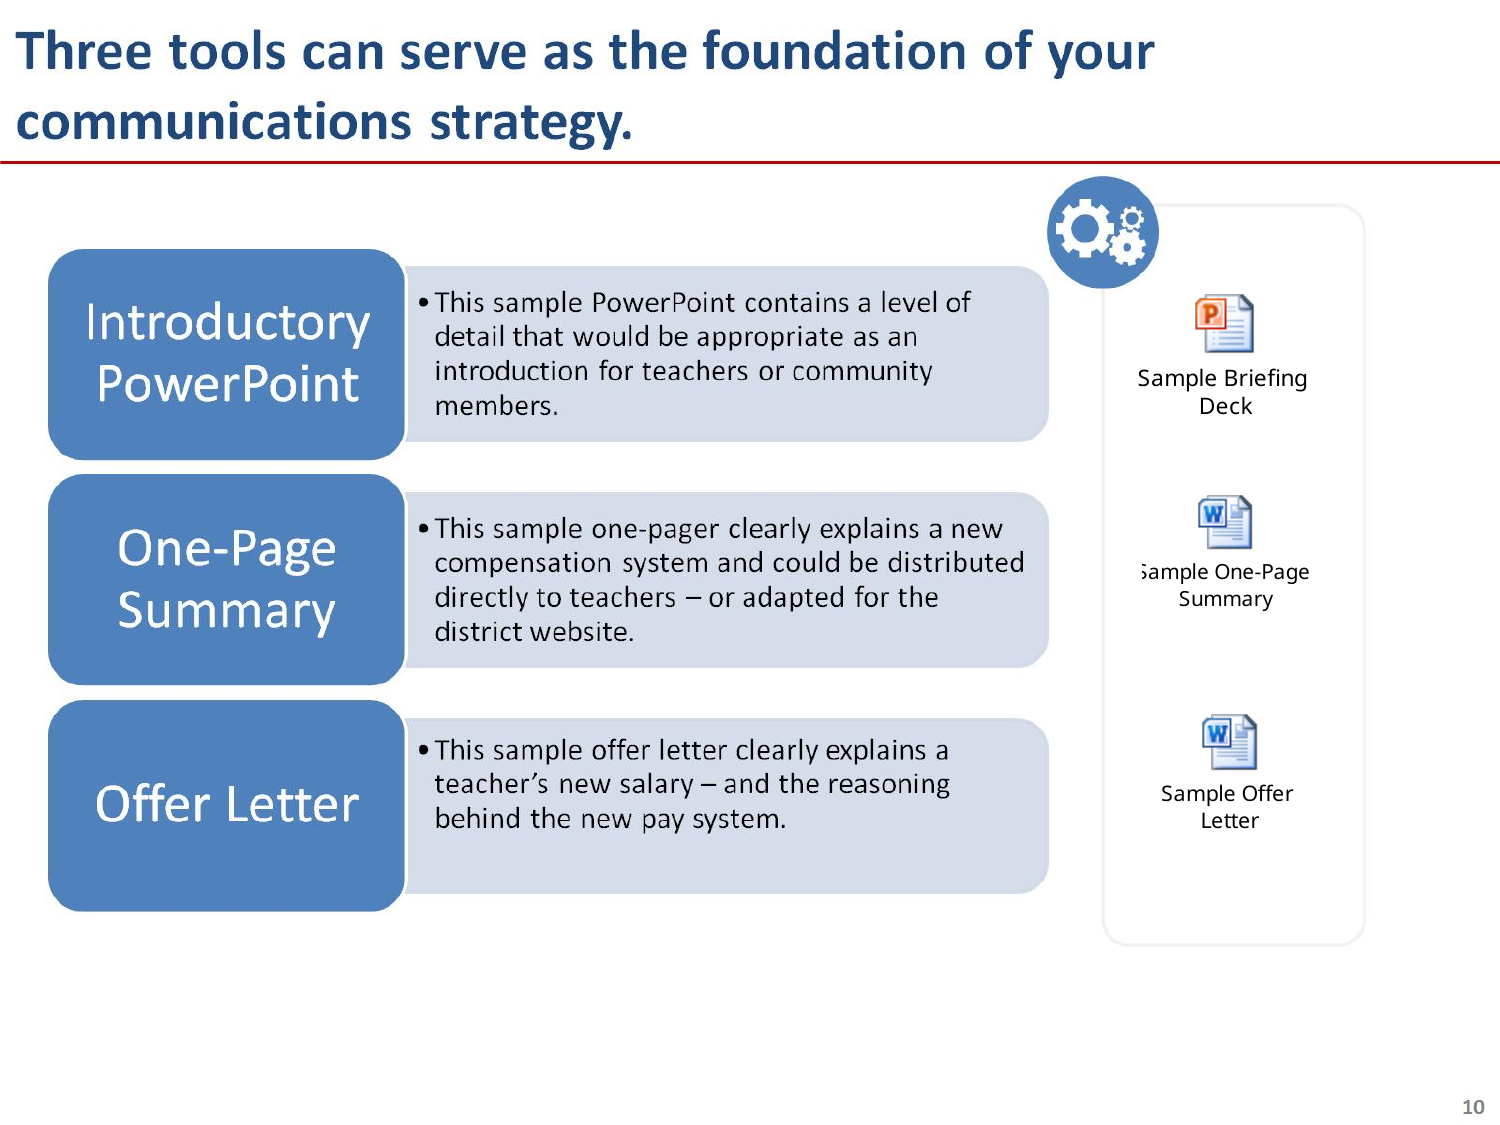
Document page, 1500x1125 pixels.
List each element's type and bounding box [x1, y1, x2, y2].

text_box [1141, 494, 1310, 637]
picture [0, 0, 1500, 1125]
text_box [1133, 293, 1318, 448]
text_box [1143, 713, 1317, 860]
